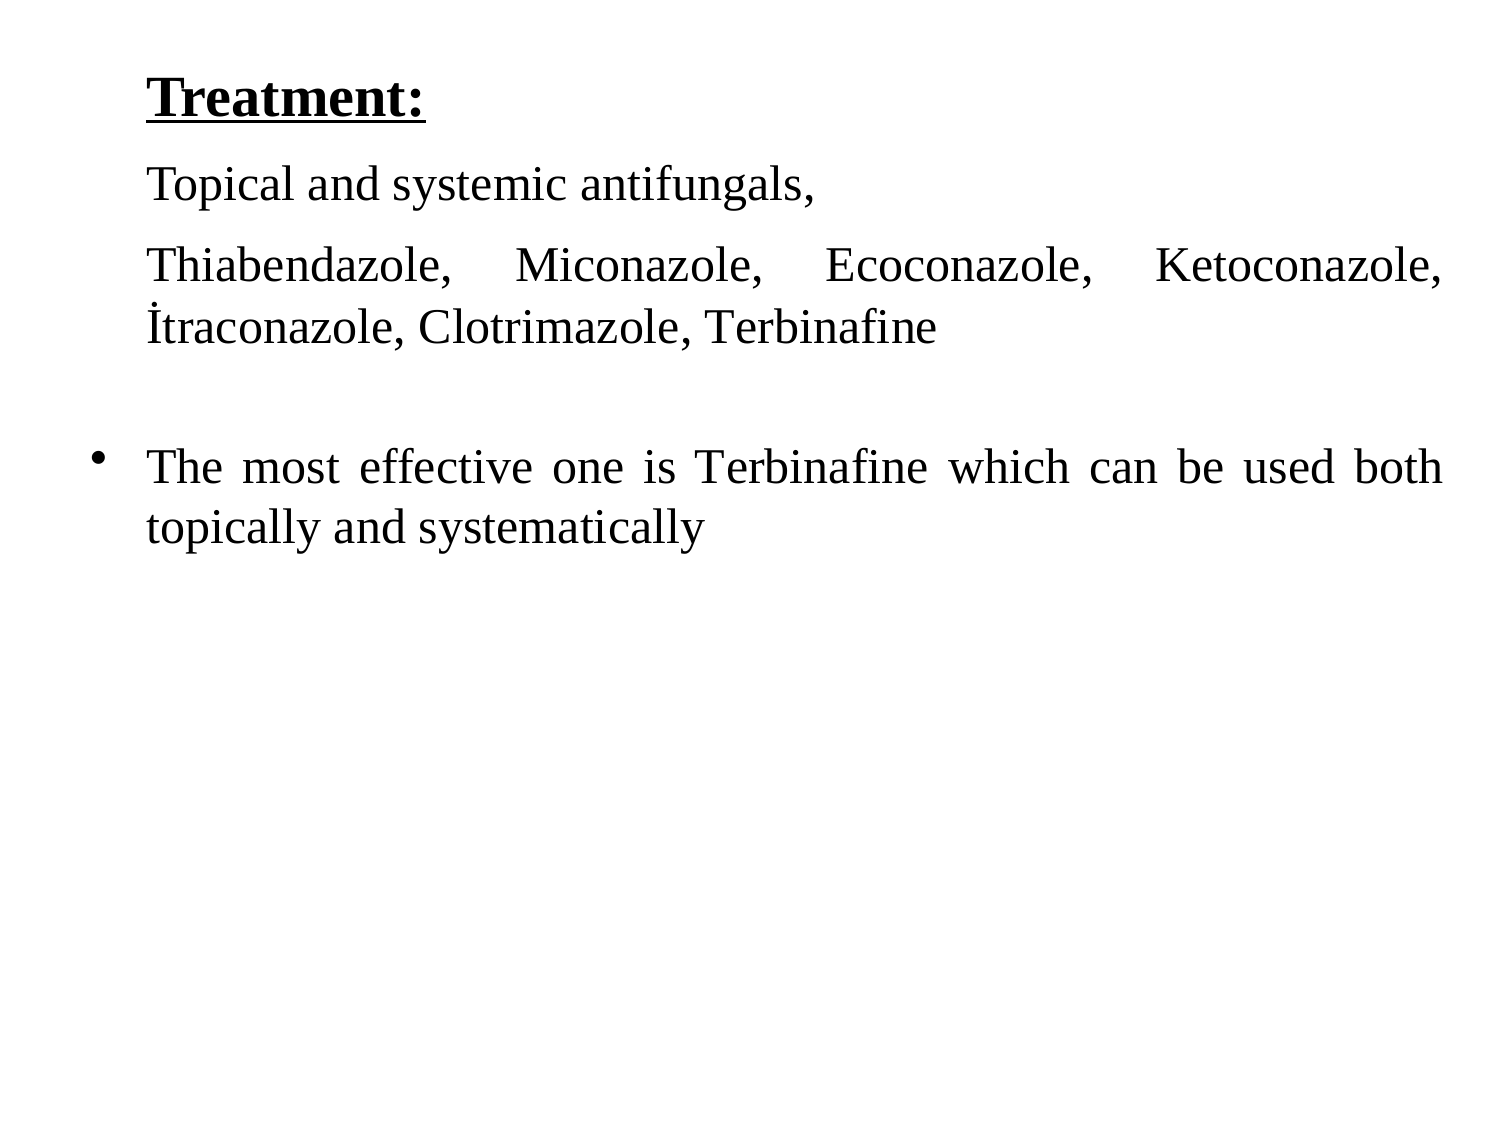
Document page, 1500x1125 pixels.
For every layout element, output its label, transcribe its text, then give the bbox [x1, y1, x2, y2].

list Treatment: Topical and systemic antifungals, Thiabendazole, Miconazole, Ecoconazole, Ketoconazole, İtraconazole, Clotrimazole, Terbinafine The most effective one is Terbinafine which can be used both topically and systematically [74, 42, 1459, 1006]
